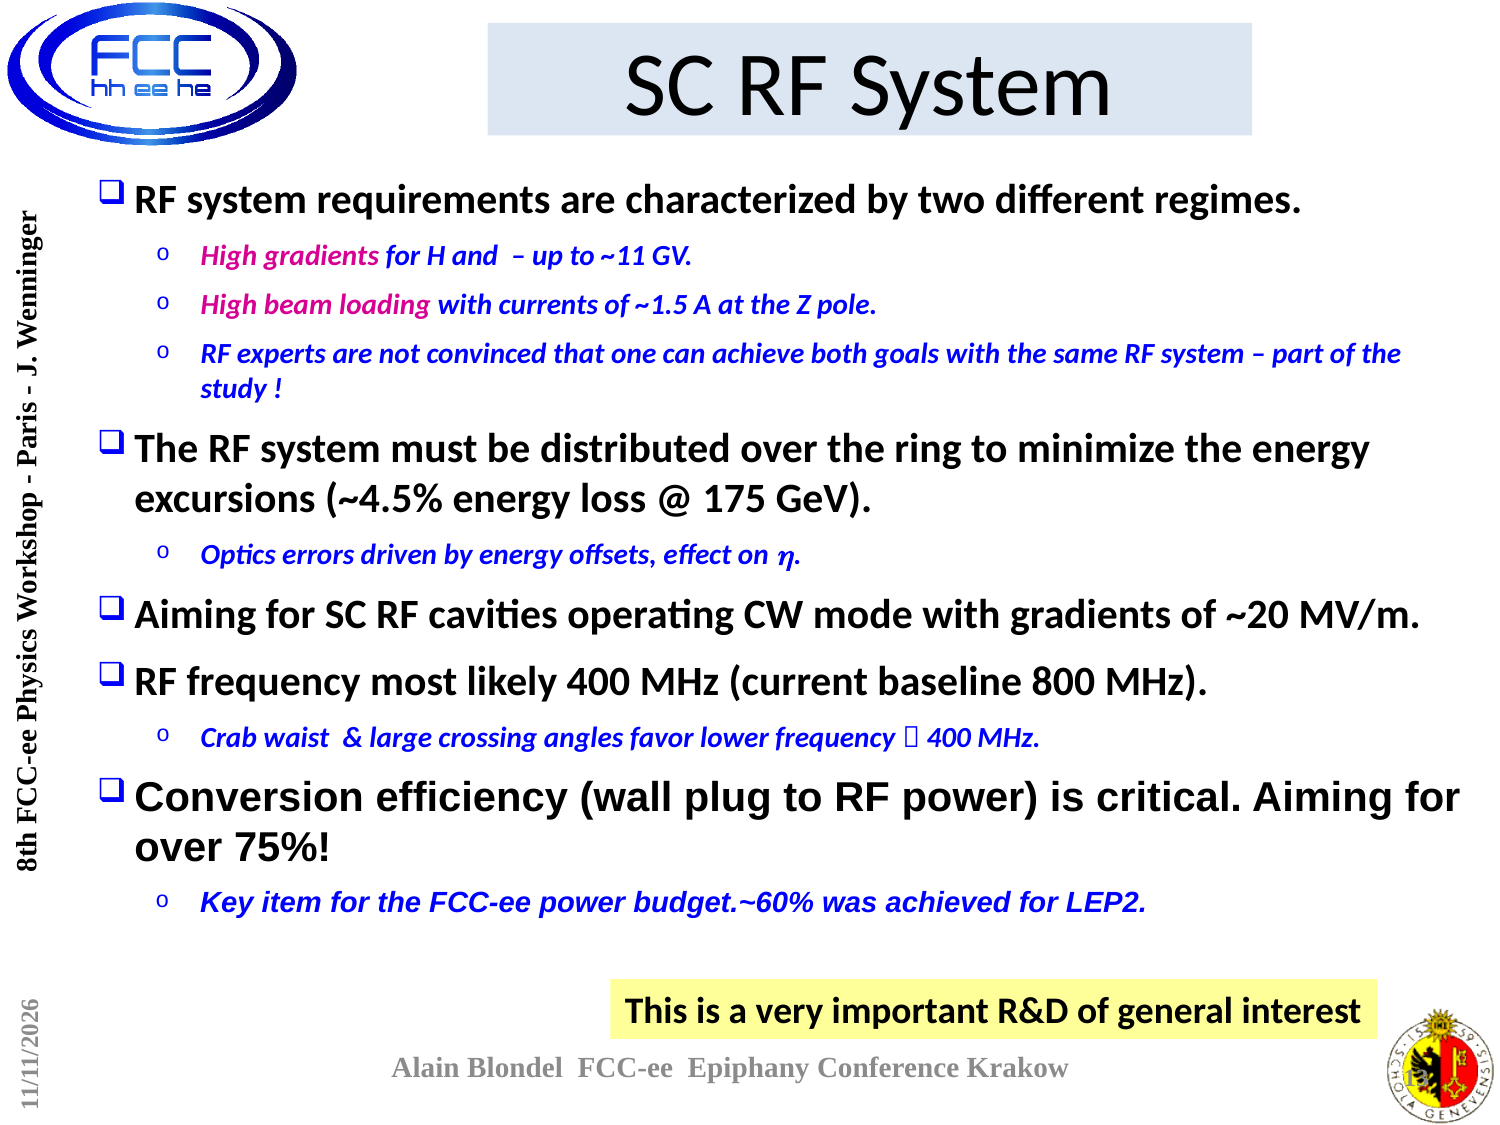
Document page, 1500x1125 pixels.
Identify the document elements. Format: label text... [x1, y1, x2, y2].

slide_number 13 [1293, 1050, 1444, 1103]
picture [0, 0, 303, 149]
picture [1380, 1005, 1500, 1125]
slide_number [0, 888, 57, 1125]
text_box This is a very important R&D of general interest [610, 979, 1378, 1039]
title SC RF System [487, 22, 1253, 136]
footer 8th FCC-ee Physics Workshop - Paris - J. Wenninger [0, 131, 57, 888]
